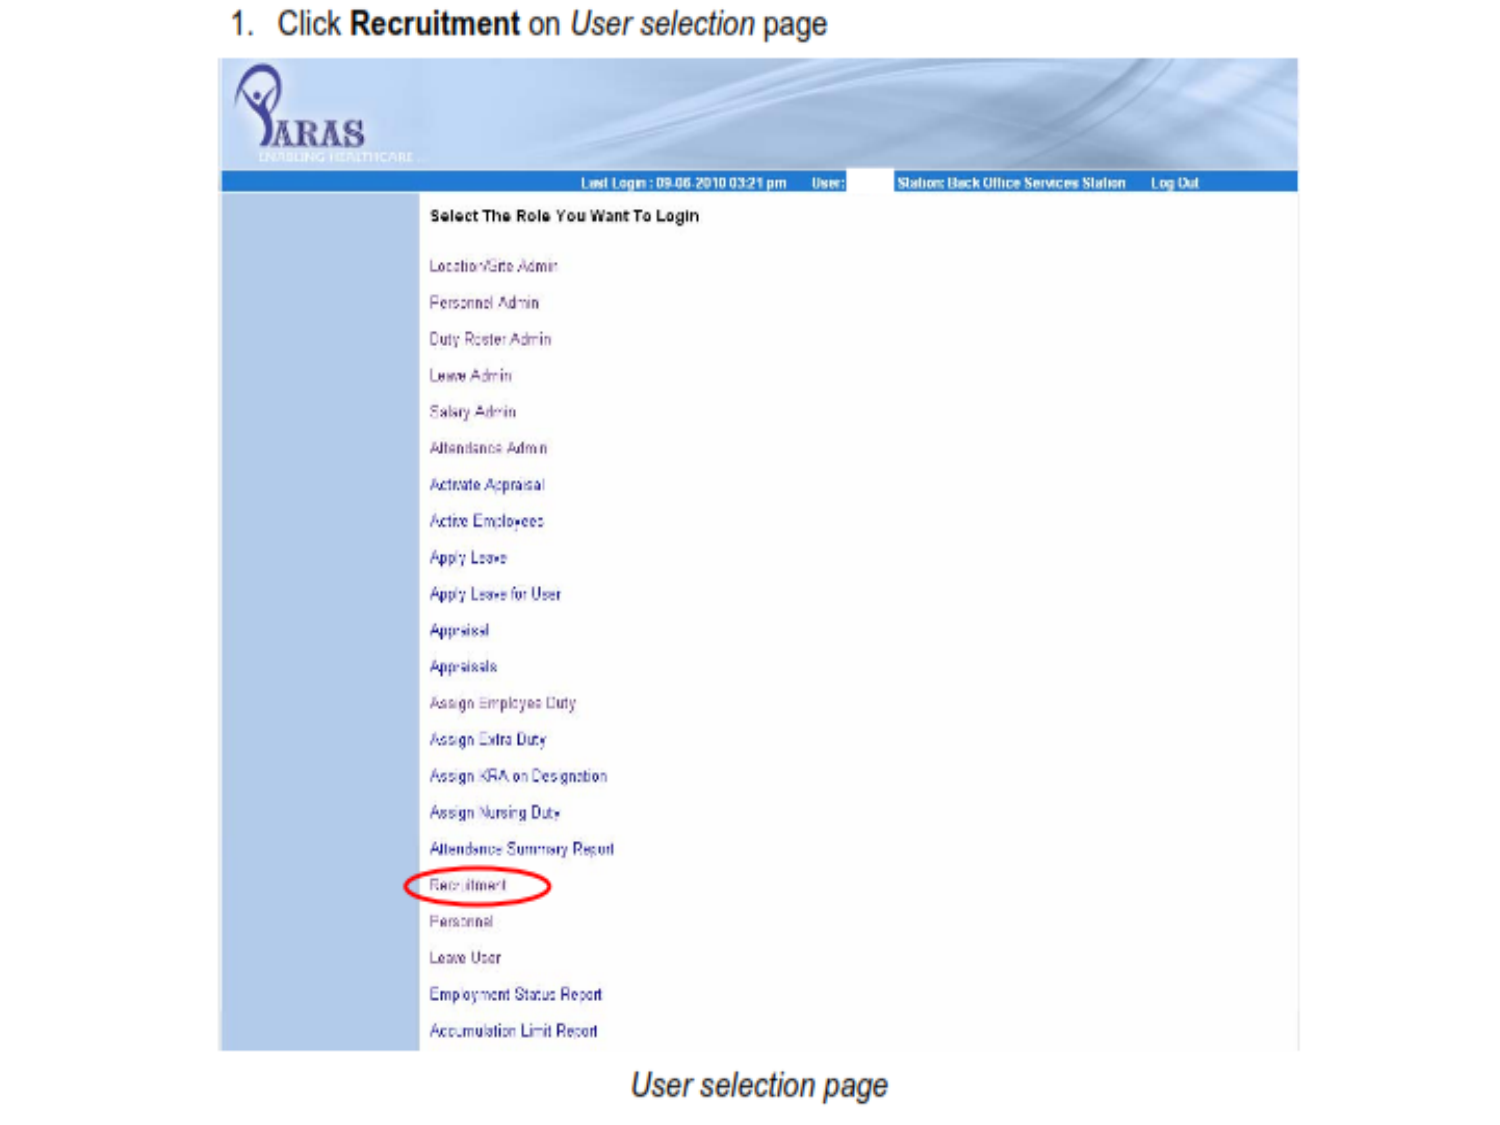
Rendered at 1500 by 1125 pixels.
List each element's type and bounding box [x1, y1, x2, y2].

list [0, 0, 1500, 1125]
